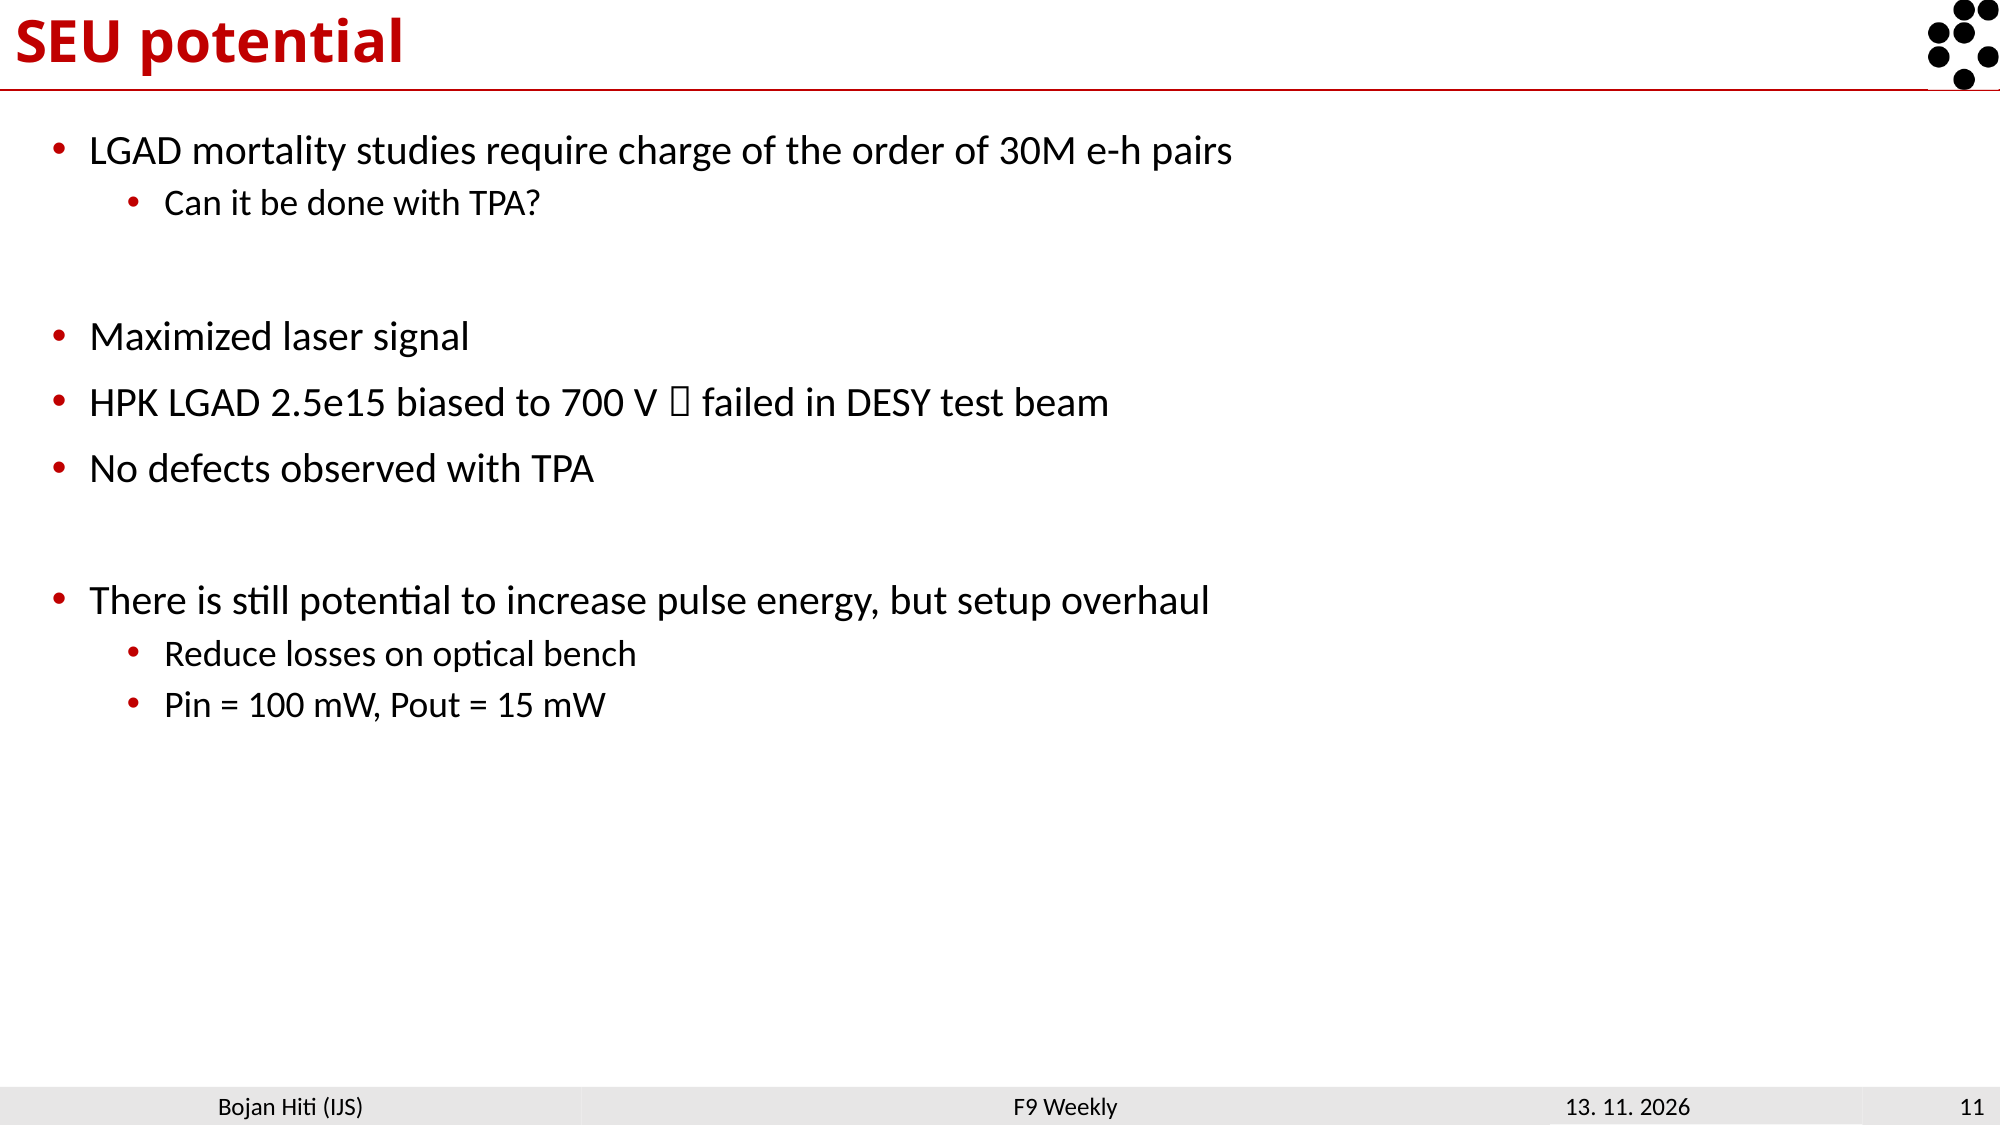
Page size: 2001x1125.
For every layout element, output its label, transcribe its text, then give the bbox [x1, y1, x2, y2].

footer F9 Weekly [581, 1086, 1550, 1125]
picture [1928, 0, 1999, 90]
slide_number 11 [1862, 1086, 2000, 1125]
list LGAD mortality studies require charge of the order of 30M e-h pairs Can it be done with TPA? Maximized laser signal HPK LGAD 2.5e15 biased to 700 V  failed in DESY test beam No defects observed with TPA There is still potential to increase pulse energy, but setup overhaul Reduce losses on optical bench Pin = 100 mW, Pout = 15 mW [36, 120, 1966, 882]
slide_number 6. 08. 2021 [1550, 1086, 1862, 1125]
title SEU potential [0, 0, 1725, 87]
